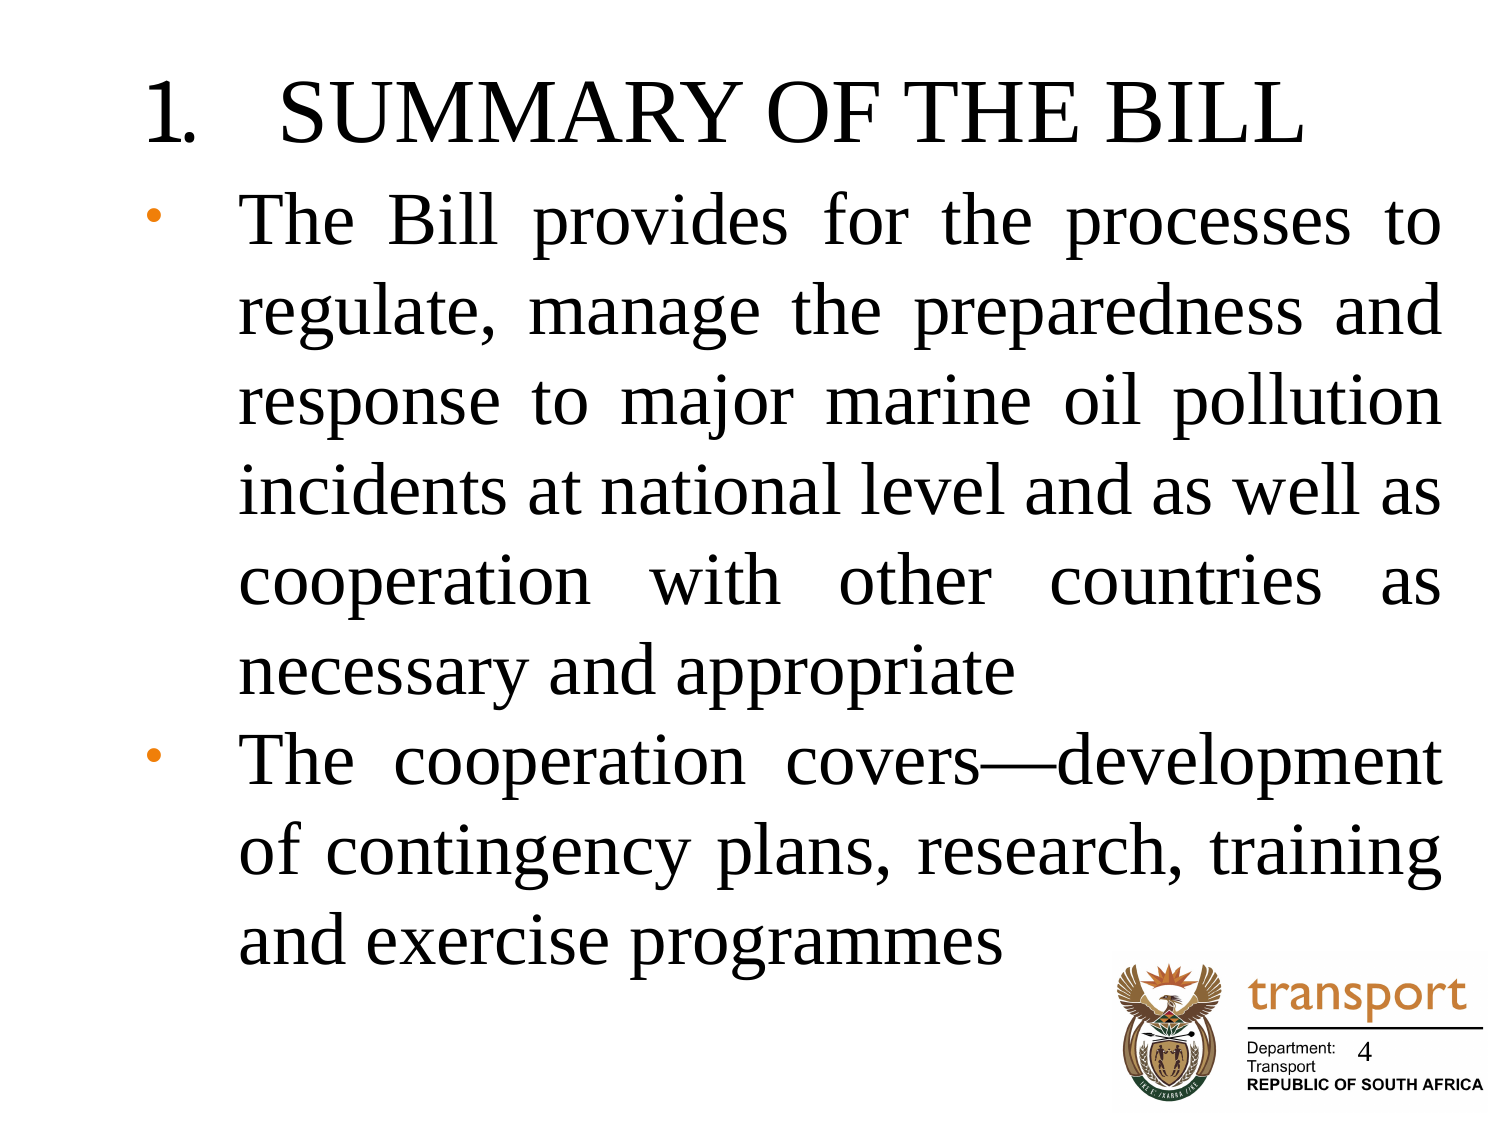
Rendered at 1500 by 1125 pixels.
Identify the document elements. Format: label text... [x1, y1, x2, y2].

text_box The Bill provides for the processes to regulate, manage the preparedness and response to major marine oil pollution incidents at national level and as well as cooperation with other countries as necessary and appropriate The cooperation covers—development of contingency plans, research, training and exercise programmes [112, 162, 1459, 988]
title 1. SUMMARY OF THE BILL [112, 54, 1388, 162]
slide_number 4 [1074, 1024, 1388, 1101]
